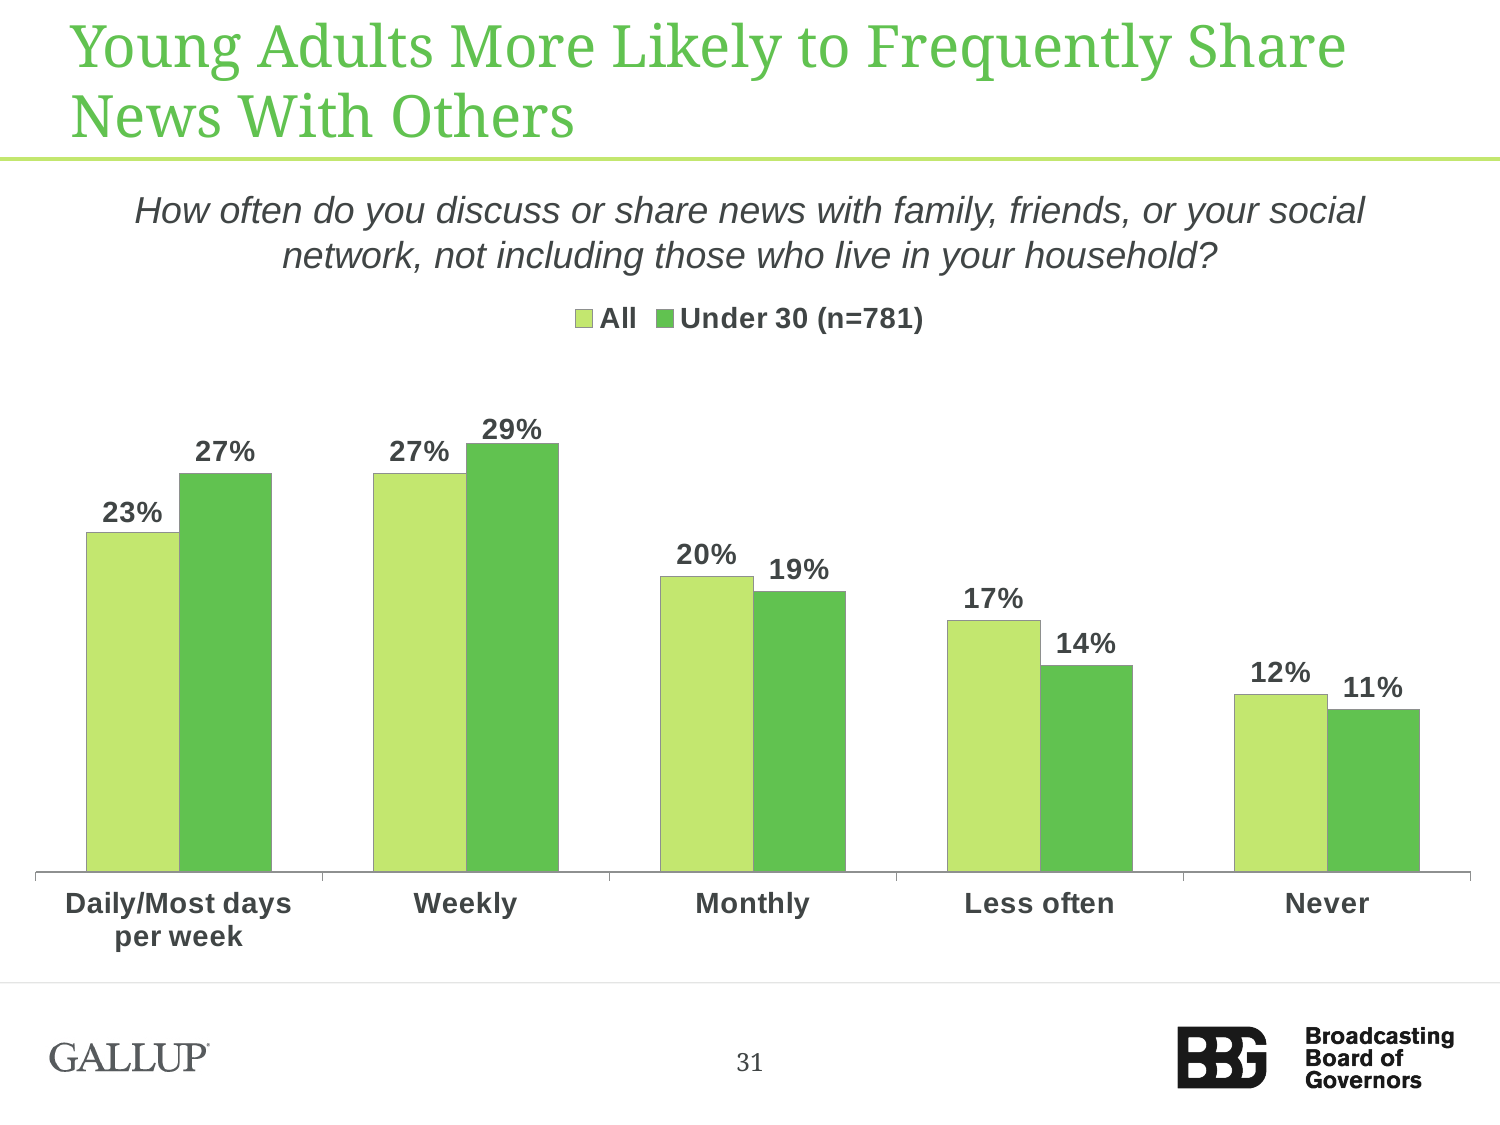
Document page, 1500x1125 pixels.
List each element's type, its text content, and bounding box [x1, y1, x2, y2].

title Young Adults More Likely to Frequently Share News With Others [55, 30, 1461, 127]
picture [0, 984, 1500, 1125]
text_box How often do you discuss or share news with family, friends, or your social network, not including those who live in your household? [89, 179, 1411, 283]
chart [28, 284, 1472, 953]
slide_number 31 [574, 1038, 926, 1117]
